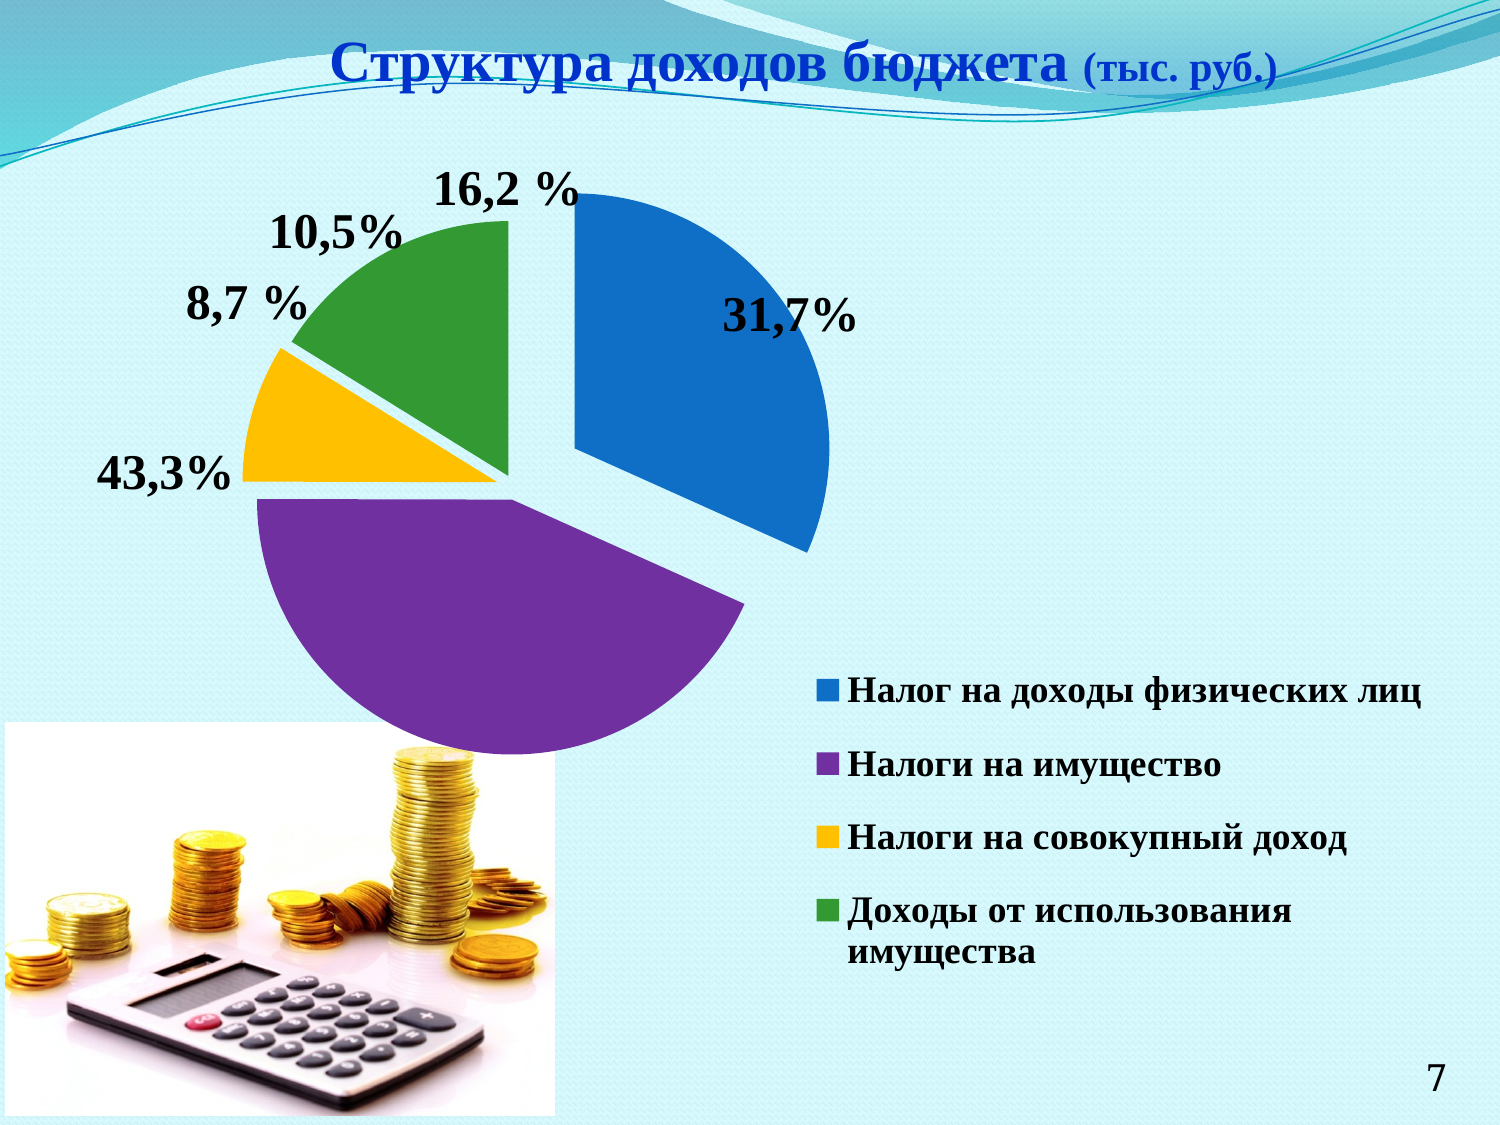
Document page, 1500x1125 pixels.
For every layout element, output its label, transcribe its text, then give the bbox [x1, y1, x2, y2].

picture [4, 722, 555, 1117]
chart [82, 148, 1448, 1027]
text_box Структура доходов бюджета (тыс. руб.) [171, 16, 1447, 101]
text_box 7 [1411, 1046, 1471, 1107]
